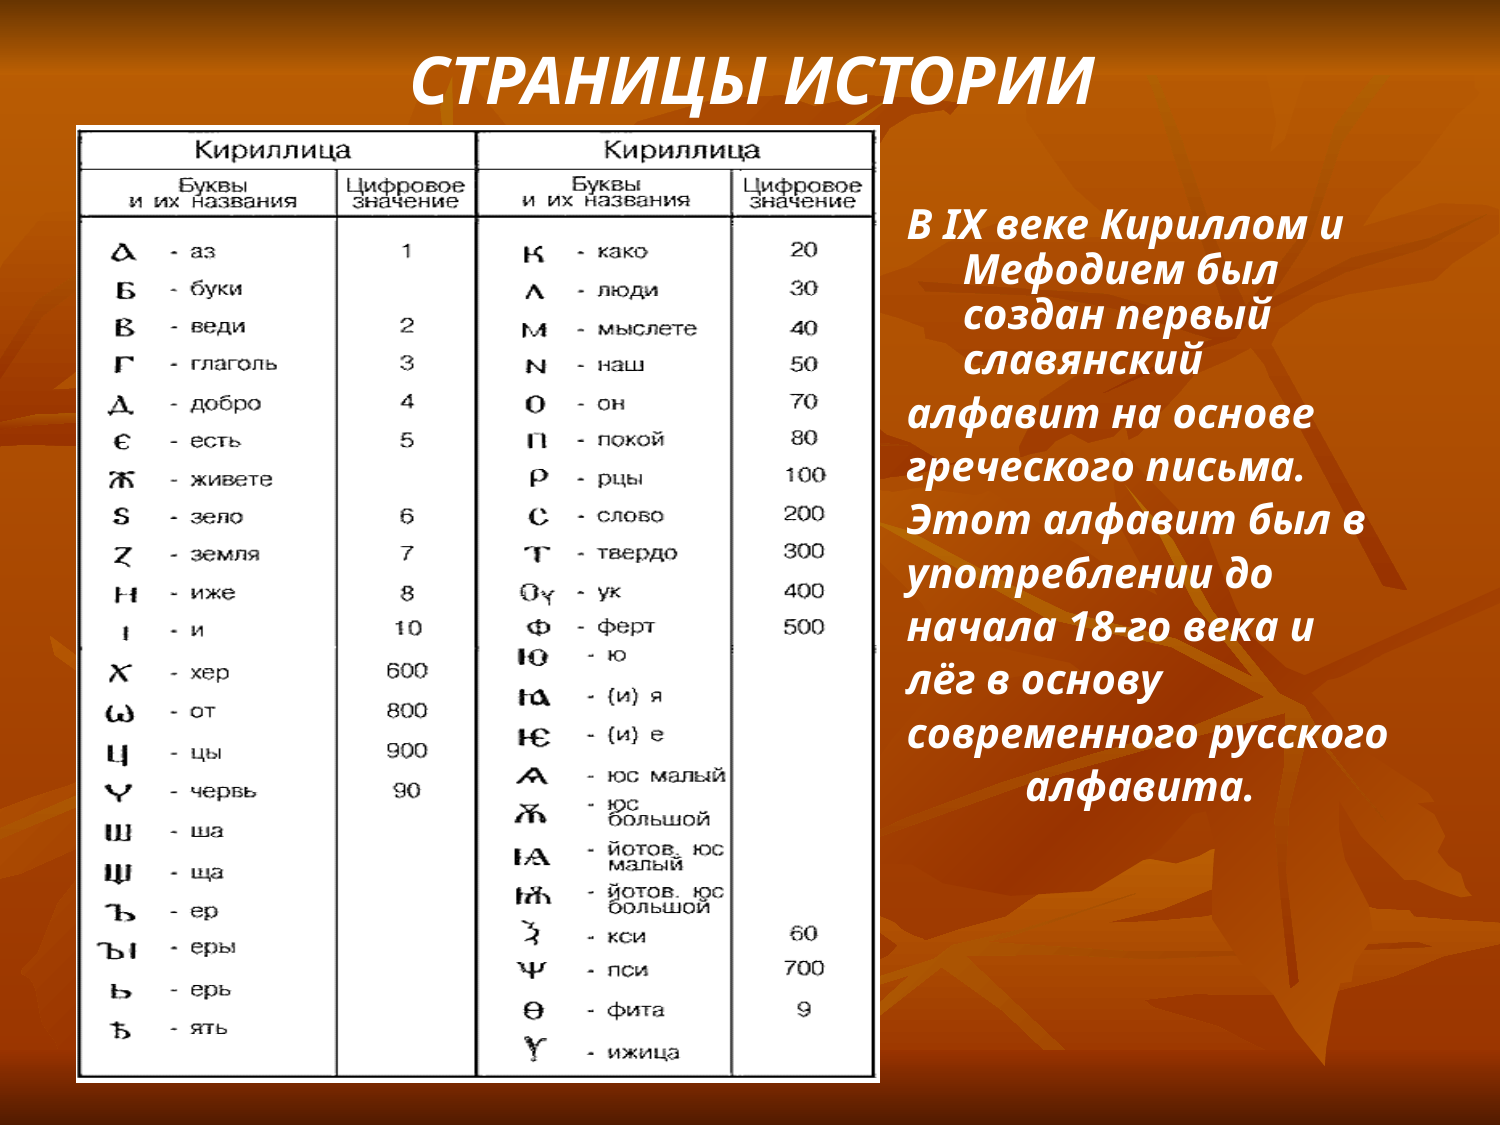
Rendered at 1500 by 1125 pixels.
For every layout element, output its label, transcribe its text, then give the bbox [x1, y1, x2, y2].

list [76, 125, 881, 1083]
list В IX веке Кириллом и Мефодием был создан первый славянский алфавит на основе греческого письма. Этот алфавит был в употреблении до начала 18-го века и лёг в основу современного русского алфавита. [891, 196, 1412, 1071]
title СТРАНИЦЫ ИСТОРИИ [76, 30, 1430, 126]
